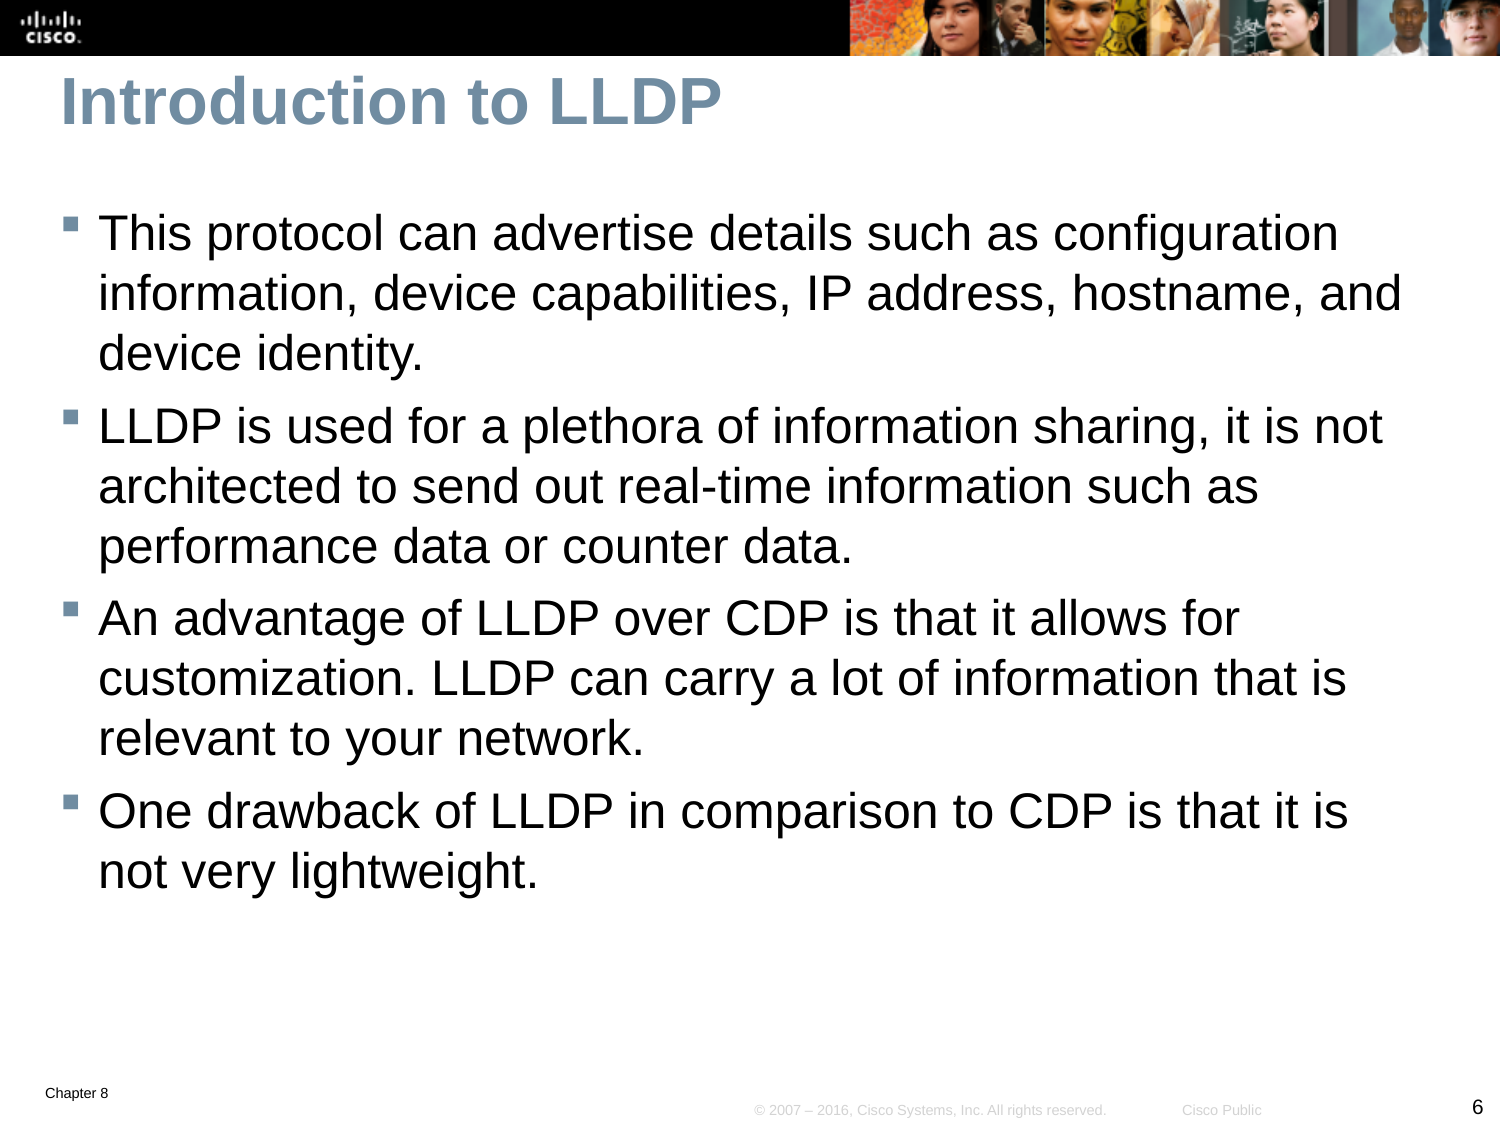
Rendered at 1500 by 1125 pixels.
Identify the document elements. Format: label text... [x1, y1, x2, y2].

list This protocol can advertise details such as configuration information, device capabilities, IP address, hostname, and device identity. LLDP is used for a plethora of information sharing, it is not architected to send out real-time information such as performance data or counter data. An advantage of LLDP over CDP is that it allows for customization. LLDP can carry a lot of information that is relevant to your network. One drawback of LLDP in comparison to CDP is that it is not very lightweight. [45, 193, 1444, 1037]
title Introduction to LLDP [45, 59, 1444, 182]
picture [0, 0, 1500, 56]
